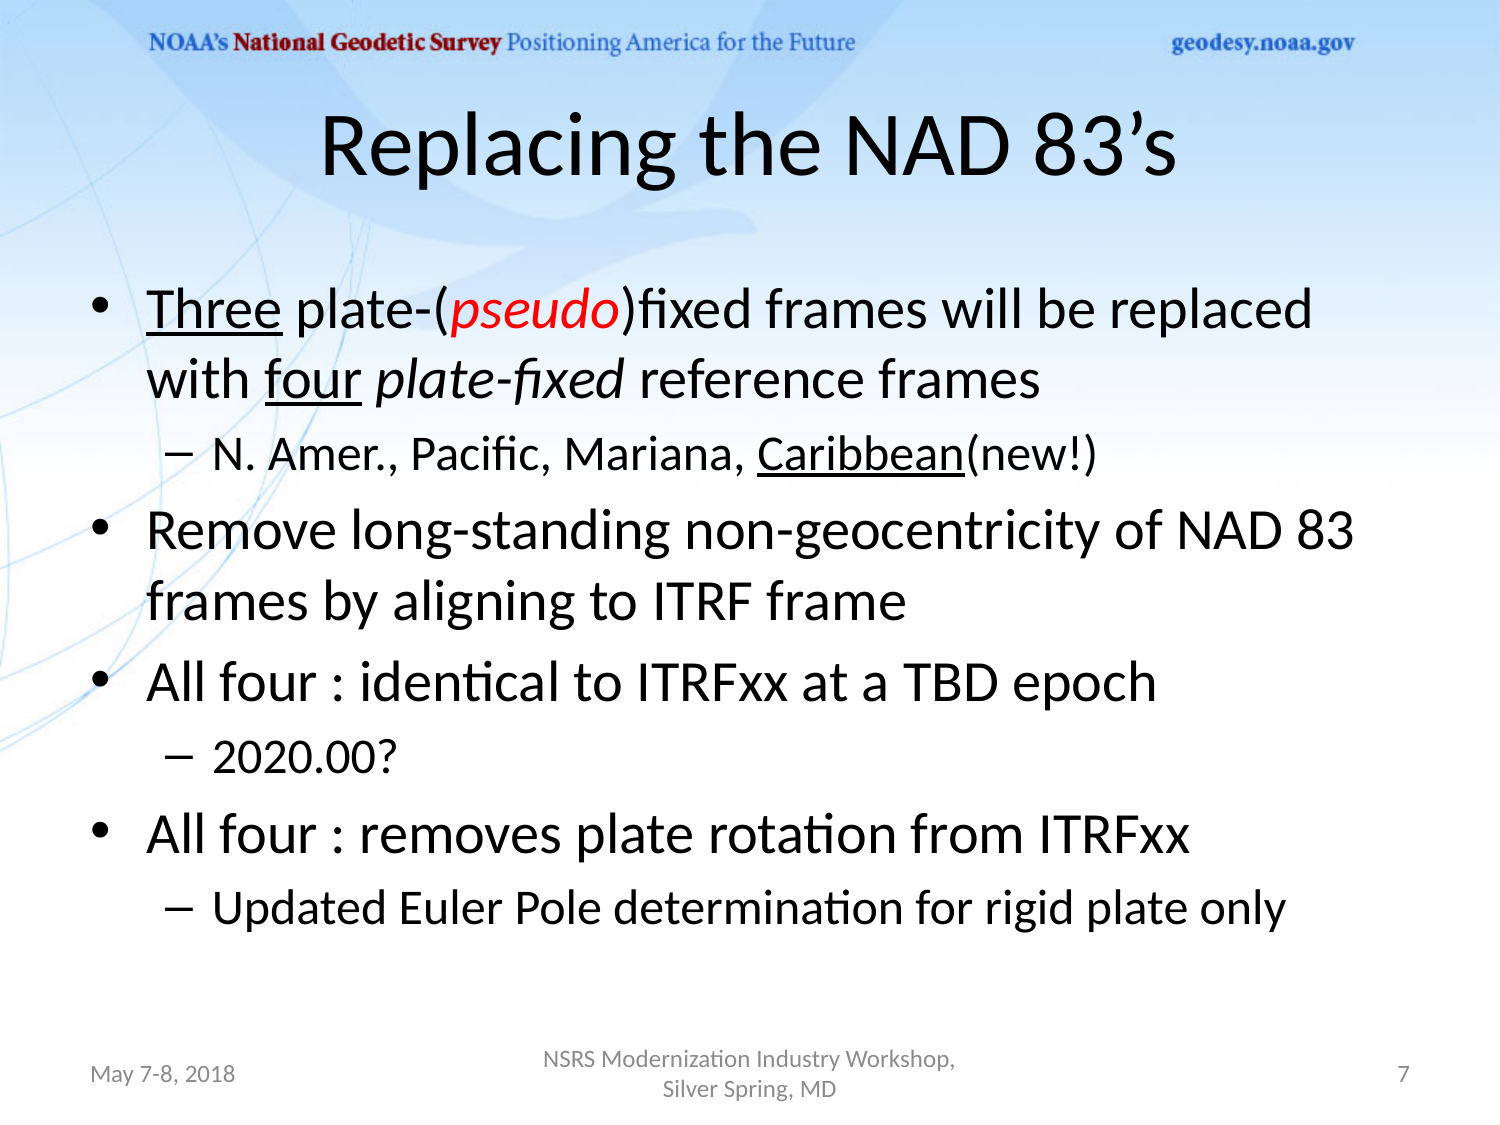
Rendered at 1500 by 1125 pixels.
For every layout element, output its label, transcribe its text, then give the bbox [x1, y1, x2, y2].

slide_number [75, 1042, 425, 1103]
list Three plate-(pseudo)fixed frames will be replaced with four plate-fixed reference frames N. Amer., Pacific, Mariana, Caribbean(new!) Remove long-standing non-geocentricity of NAD 83 frames by aligning to ITRF frame All four : identical to ITRFxx at a TBD epoch 2020.00? All four : removes plate rotation from ITRFxx Updated Euler Pole determination for rigid plate only [75, 262, 1425, 1005]
footer NSRS Modernization Industry Workshop, Silver Spring, MD [512, 1042, 988, 1103]
picture [0, 0, 1500, 1125]
title Replacing the NAD 83’s [75, 45, 1425, 233]
slide_number 7 [1074, 1042, 1425, 1103]
